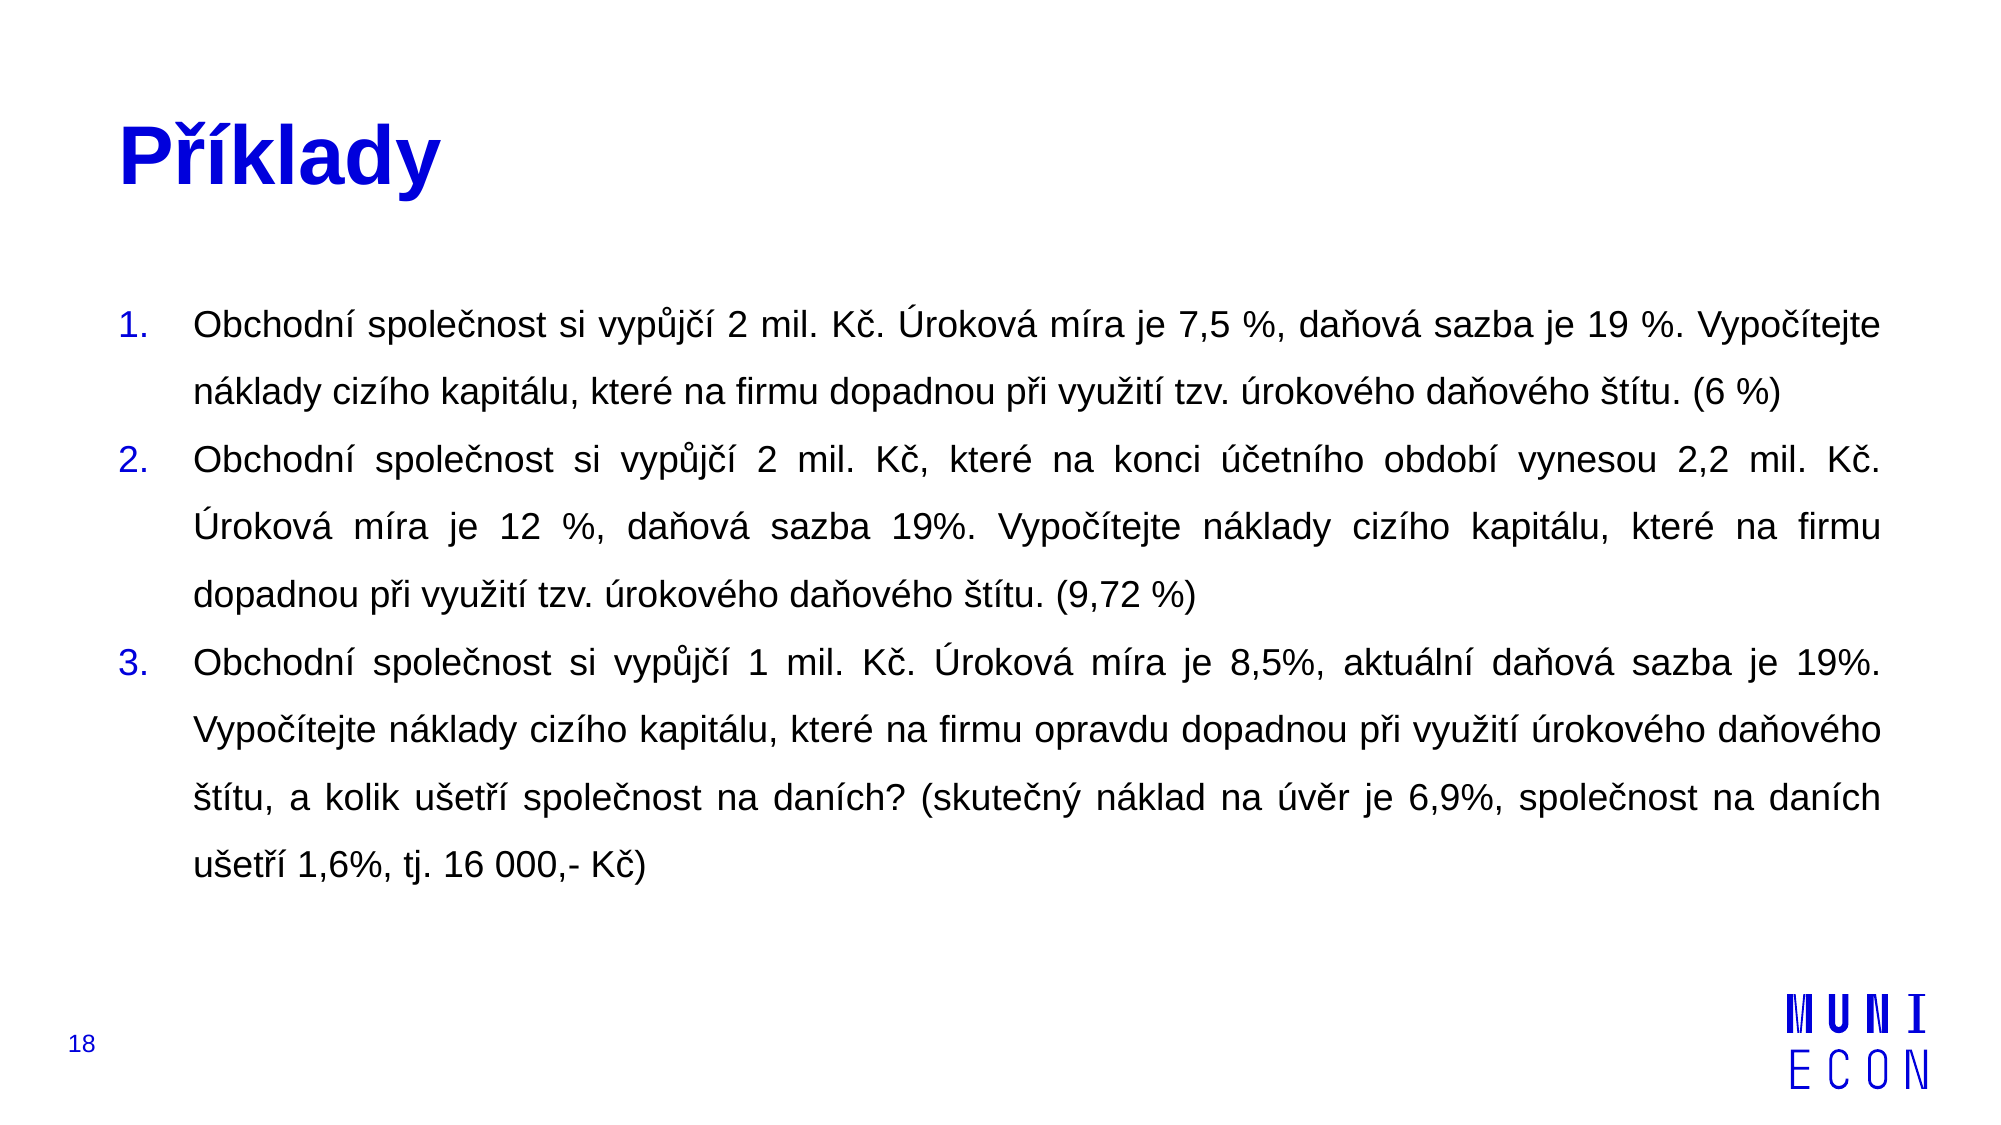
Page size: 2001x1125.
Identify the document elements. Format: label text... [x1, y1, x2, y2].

title Příklady [118, 118, 1883, 193]
slide_number 18 [67, 1021, 110, 1063]
list Obchodní společnost si vypůjčí 2 mil. Kč. Úroková míra je 7,5 %, daňová sazba je 19 %. Vypočítejte náklady cizího kapitálu, které na firmu dopadnou při využití tzv. úrokového daňového štítu. (6 %) Obchodní společnost si vypůjčí 2 mil. Kč, které na konci účetního období vynesou 2,2 mil. Kč. Úroková míra je 12 %, daňová sazba 19%. Vypočítejte náklady cizího kapitálu, které na firmu dopadnou při využití tzv. úrokového daňového štítu. (9,72 %) Obchodní společnost si vypůjčí 1 mil. Kč. Úroková míra je 8,5%, aktuální daňová sazba je 19%. Vypočítejte náklady cizího kapitálu, které na firmu opravdu dopadnou při využití úrokového daňového štítu, a kolik ušetří společnost na daních? (skutečný náklad na úvěr je 6,9%, společnost na daních ušetří 1,6%, tj. 16 000,- Kč) [118, 277, 1883, 957]
